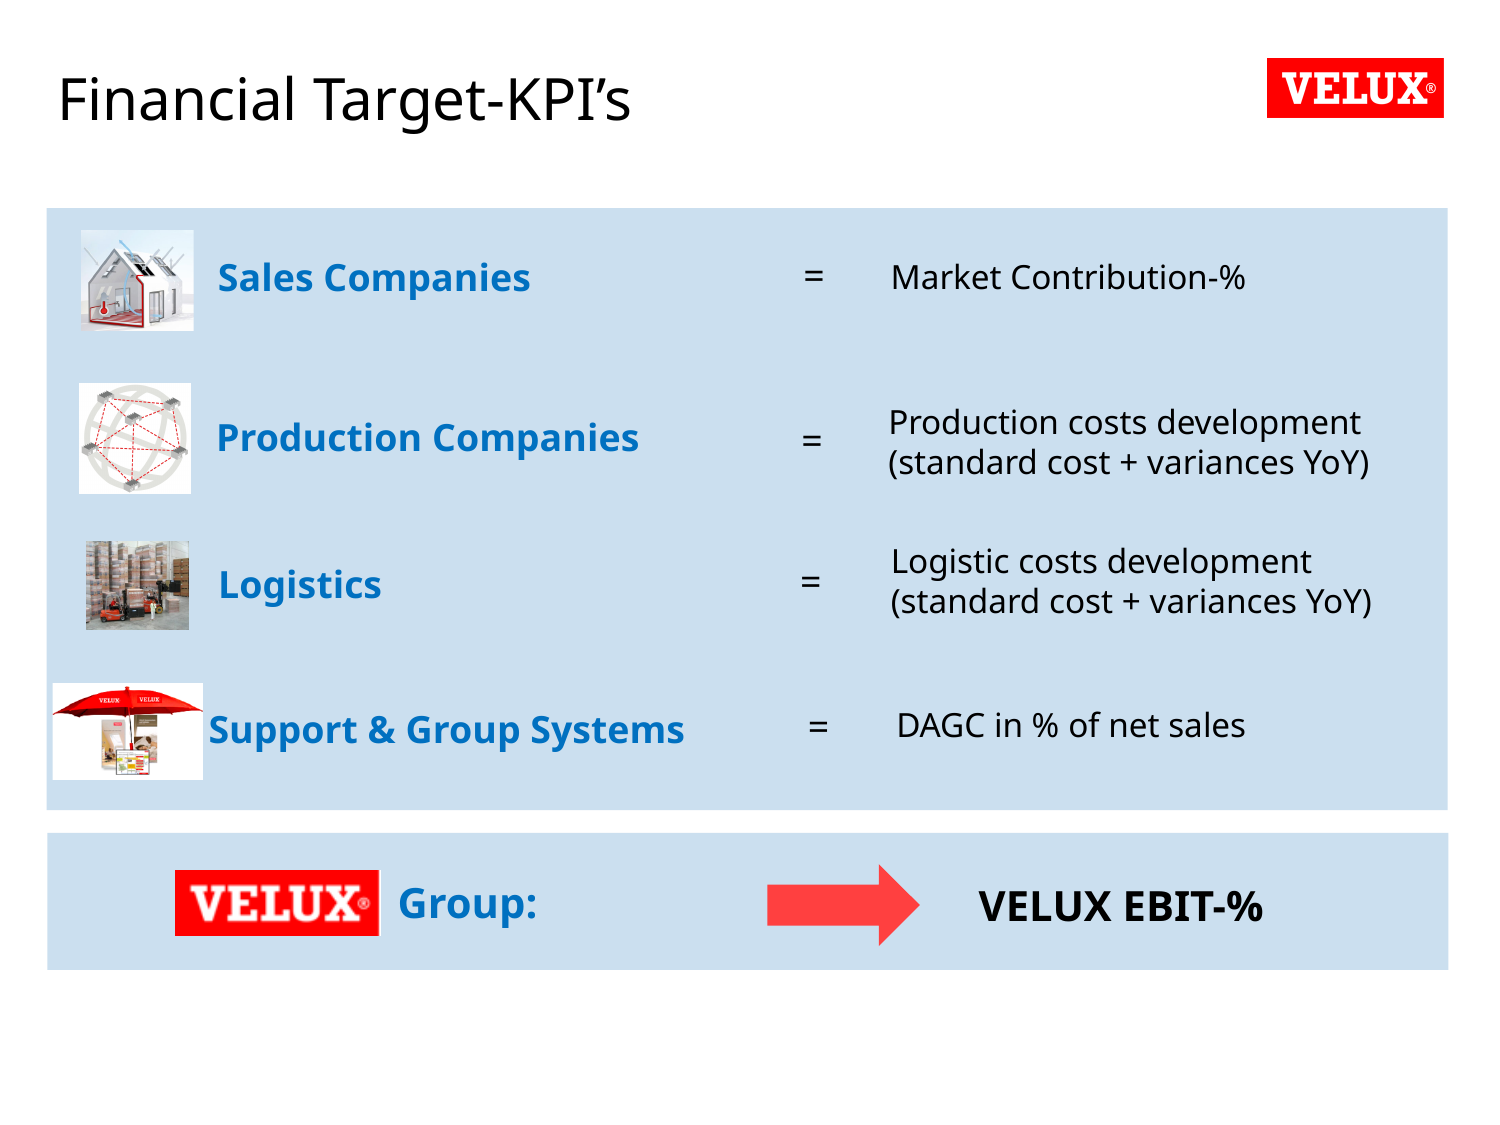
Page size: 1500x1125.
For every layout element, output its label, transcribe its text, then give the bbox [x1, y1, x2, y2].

picture [174, 870, 381, 937]
title Financial Target-KPI’s [56, 54, 1211, 138]
text_box [767, 864, 920, 947]
text_box [47, 832, 1449, 970]
text_box Group: [397, 876, 750, 927]
text_box [46, 208, 1448, 811]
text_box VELUX EBIT-% [978, 880, 1330, 931]
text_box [80, 229, 1416, 332]
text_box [52, 683, 1483, 780]
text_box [85, 539, 1436, 630]
picture [1267, 58, 1444, 118]
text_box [78, 383, 1436, 495]
